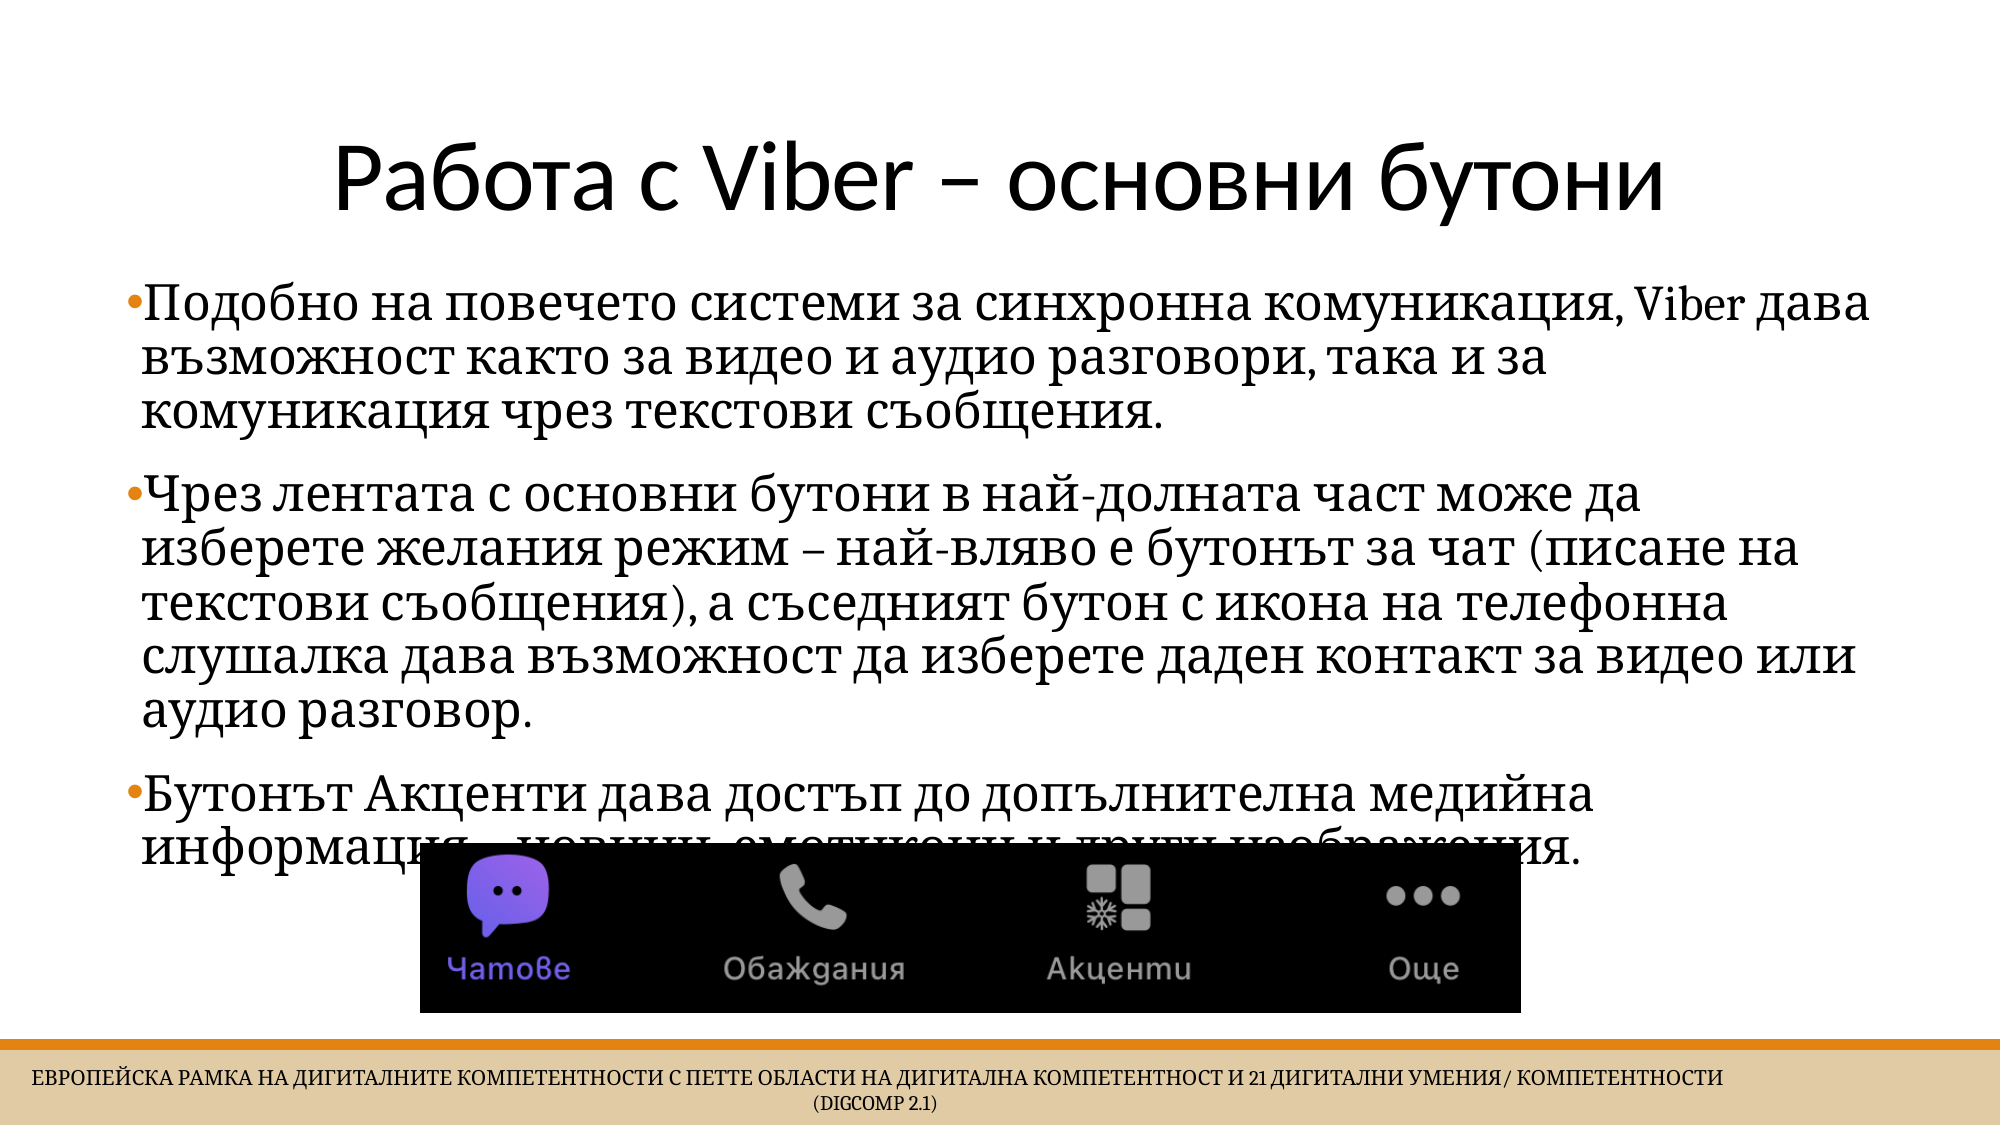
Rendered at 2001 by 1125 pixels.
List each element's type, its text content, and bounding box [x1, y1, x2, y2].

title Работа с Viber – основни бутони [0, 0, 2000, 238]
footer Европейска Рамка на дигиталните компетентности с петте области на дигитална компетентност и 21 дигитални умения/ компетентности (DigComp 2.1) [0, 1059, 1751, 1120]
picture [420, 843, 1522, 1013]
list Подобно на повечето системи за синхронна комуникация, Viber дава възможност както за видео и аудио разговори, така и за комуникация чрез текстови съобщения. Чрез лентата с основни бутони в най-долната част може да изберете желания режим – най-вляво е бутонът за чат (писане на текстови съобщения), а съседният бутон с икона на телефонна слушалка дава възможност да изберете даден контакт за видео или аудио разговор. Бутонът Акценти дава достъп до допълнителна медийна информация – новини, емотикони и други изображения. [114, 265, 1890, 813]
